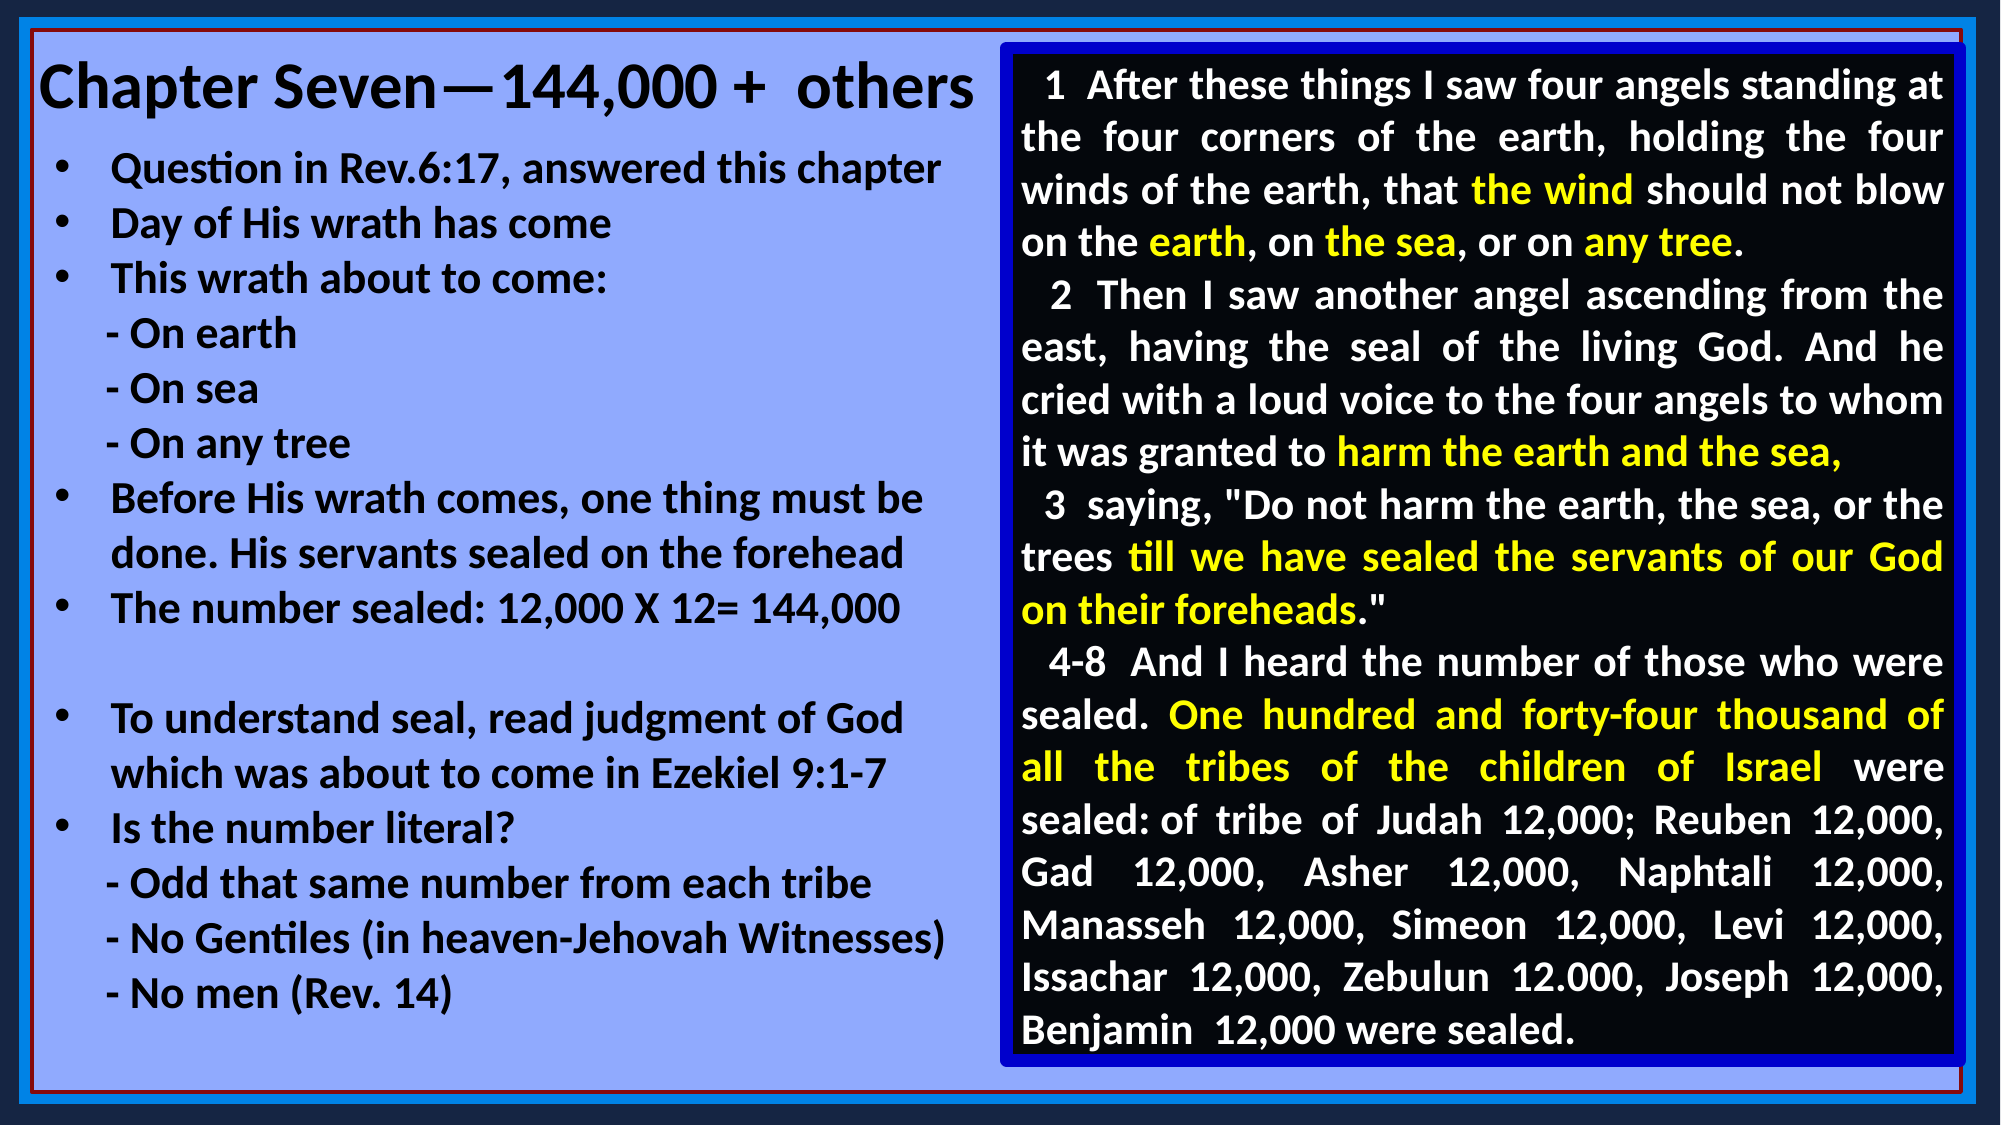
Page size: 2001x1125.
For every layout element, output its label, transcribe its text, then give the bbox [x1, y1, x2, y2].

text_box Question in Rev.6:17, answered this chapter Day of His wrath has come This wrath about to come: - On earth - On sea - On any tree Before His wrath comes, one thing must be done. His servants sealed on the forehead The number sealed: 12,000 X 12= 144,000 To understand seal, read judgment of God which was about to come in Ezekiel 9:1-7 Is the number literal? - Odd that same number from each tribe - No Gentiles (in heaven-Jehovah Witnesses) - No men (Rev. 14) [39, 130, 1007, 1025]
text_box Chapter Seven—144,000 + others [22, 34, 994, 130]
text_box 1 After these things I saw four angels standing at the four corners of the earth, holding the four winds of the earth, that the wind should not blow on the earth, on the sea, or on any tree. 2 Then I saw another angel ascending from the east, having the seal of the living God. And he cried with a loud voice to the four angels to whom it was granted to harm the earth and the sea, 3 saying, "Do not harm the earth, the sea, or the trees till we have sealed the servants of our God on their foreheads." 4-8 And I heard the number of those who were sealed. One hundred and forty-four thousand of all the tribes of the children of Israel were sealed: of tribe of Judah 12,000; Reuben 12,000, Gad 12,000, Asher 12,000, Naphtali 12,000, Manasseh 12,000, Simeon 12,000, Levi 12,000, Issachar 12,000, Zebulun 12.000, Joseph 12,000, Benjamin 12,000 were sealed. [1006, 48, 1960, 1061]
